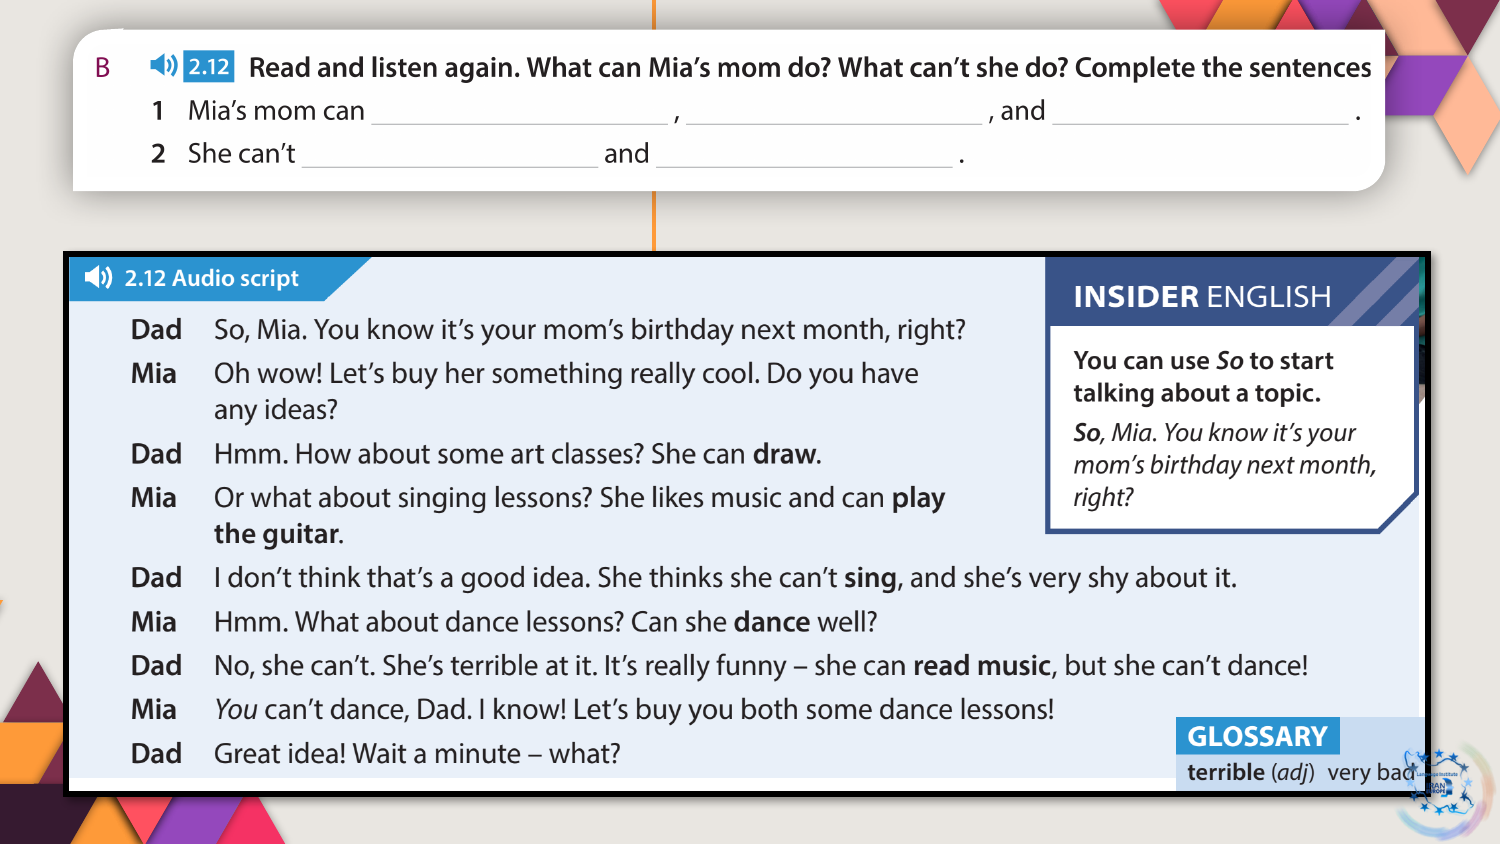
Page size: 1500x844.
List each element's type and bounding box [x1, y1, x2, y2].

picture [69, 256, 1500, 844]
picture [80, 36, 1379, 185]
